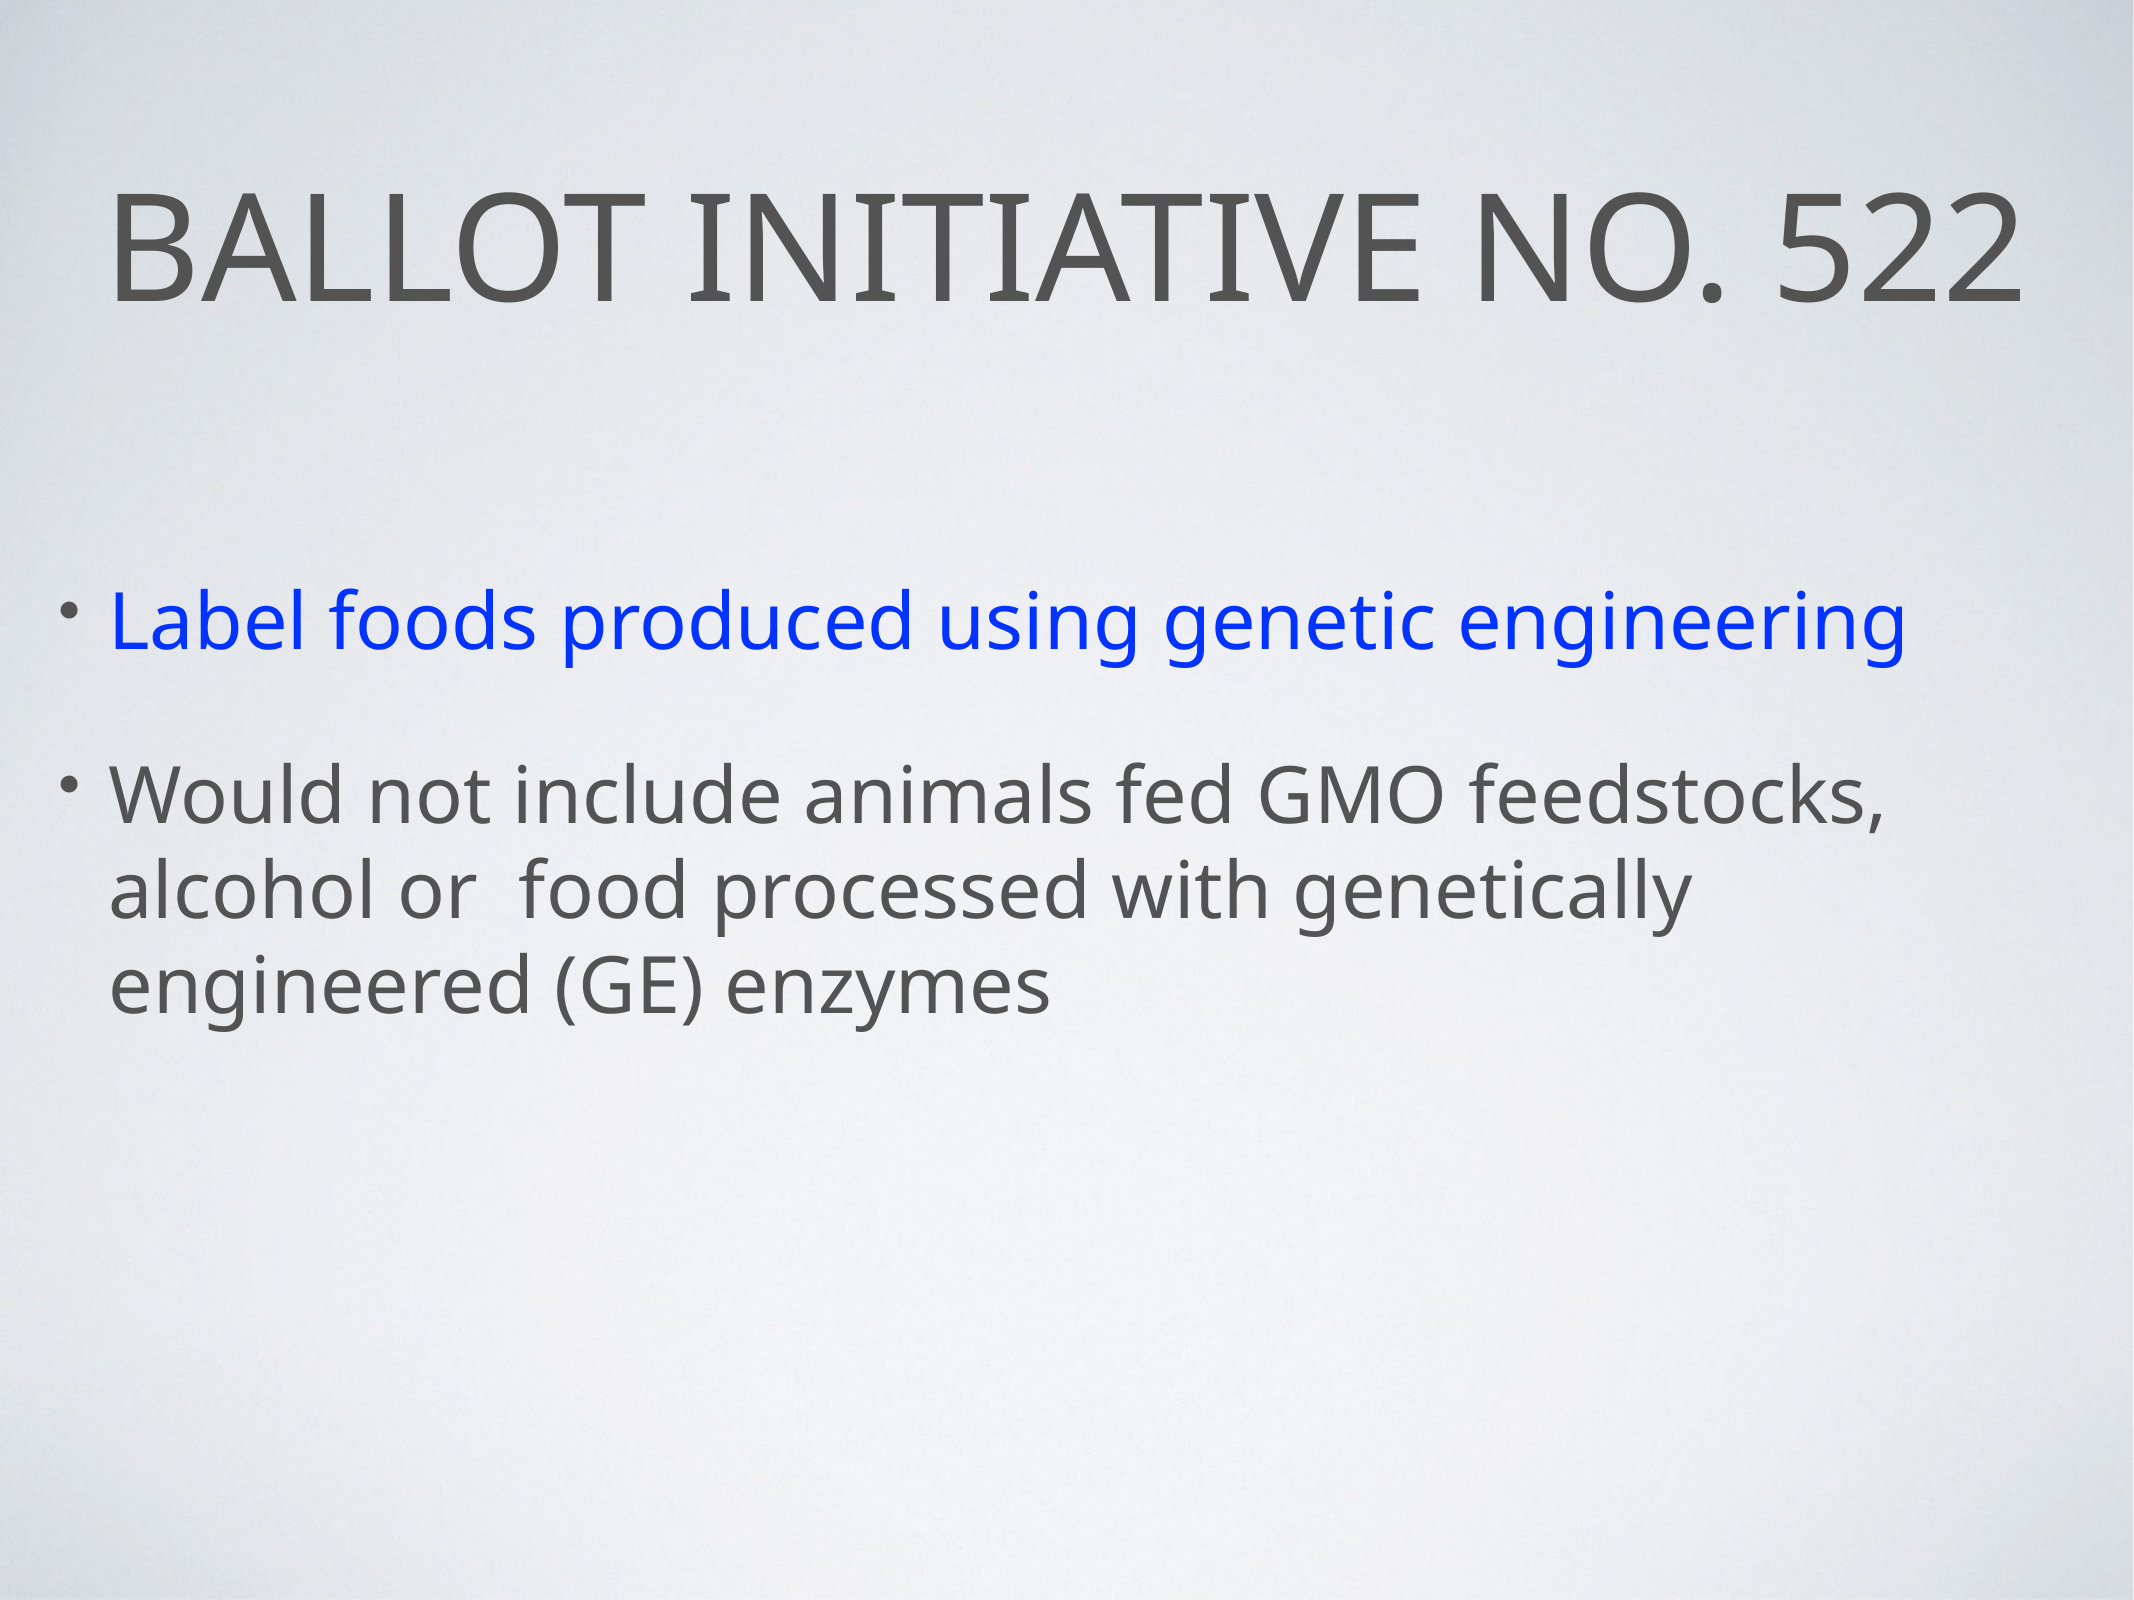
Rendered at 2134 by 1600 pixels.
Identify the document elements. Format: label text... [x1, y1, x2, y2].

picture [0, 0, 2134, 1600]
list Label foods produced using genetic engineering Would not include animals fed GMO feedstocks, alcohol or food processed with genetically engineered (GE) enzymes [57, 320, 2076, 1280]
title Ballot Initiative No. 522 [57, 41, 2076, 320]
